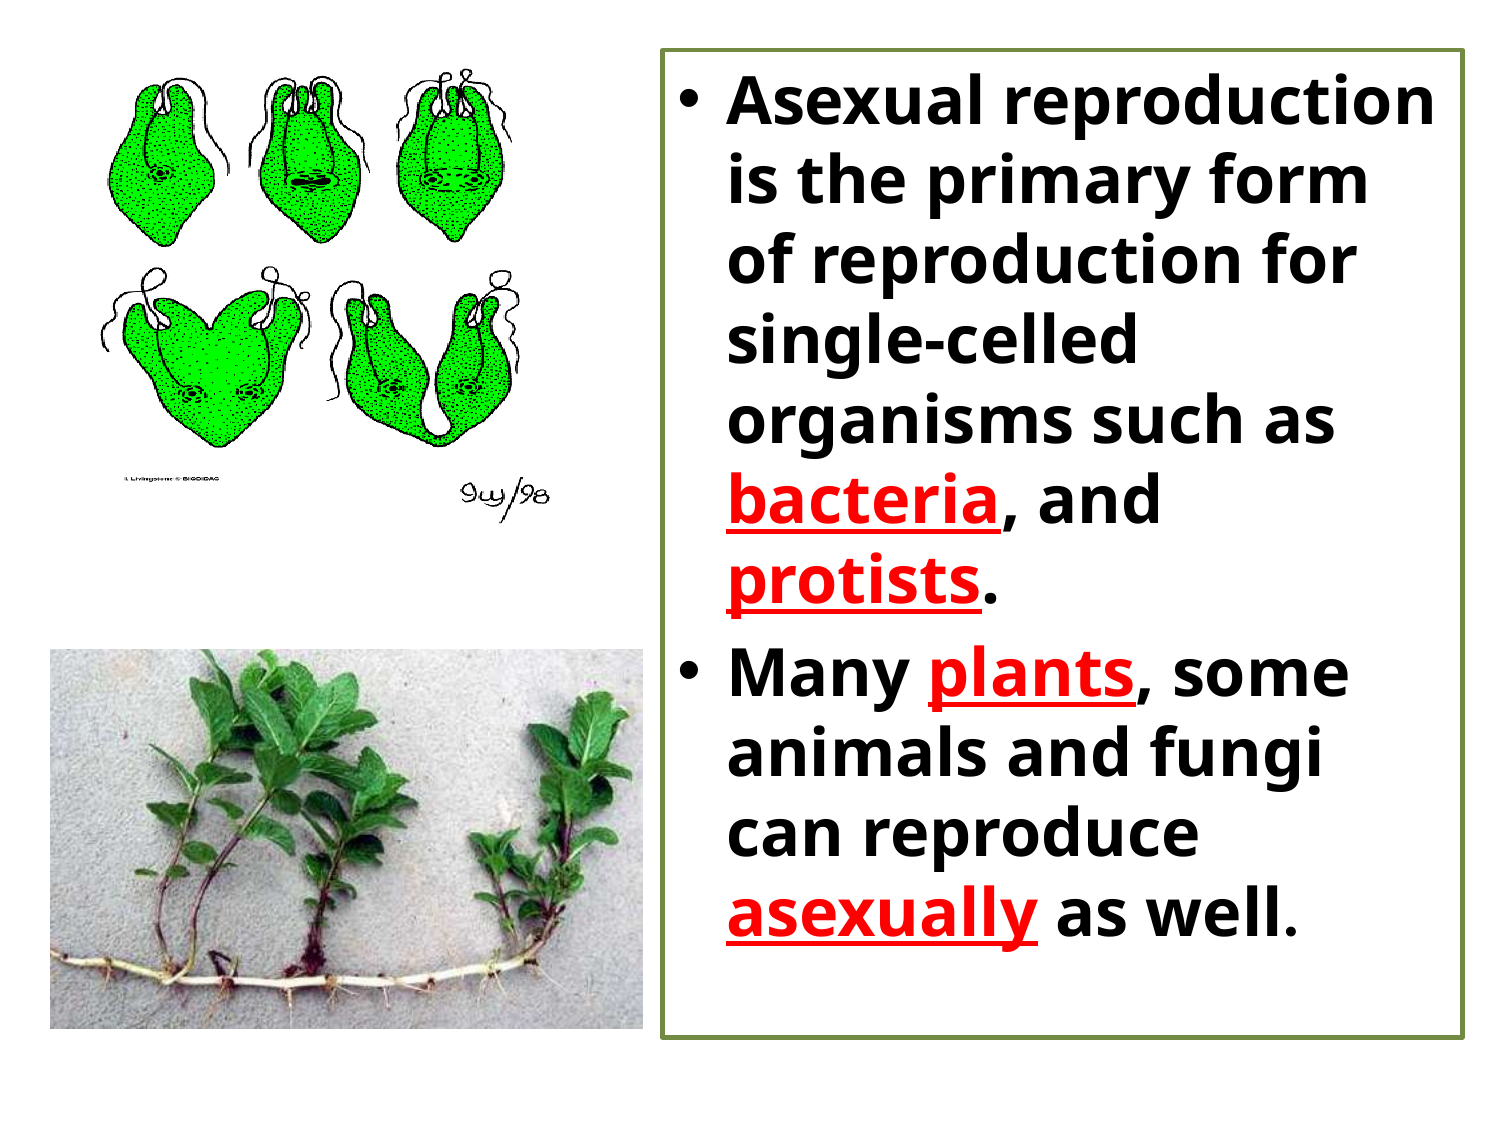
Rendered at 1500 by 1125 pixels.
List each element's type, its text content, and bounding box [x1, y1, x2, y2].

list Asexual reproduction is the primary form of reproduction for single-celled organisms such as bacteria, and protists. Many plants, some animals and fungi can reproduce asexually as well. [660, 48, 1465, 1040]
picture [49, 649, 643, 1029]
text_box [87, 62, 561, 528]
